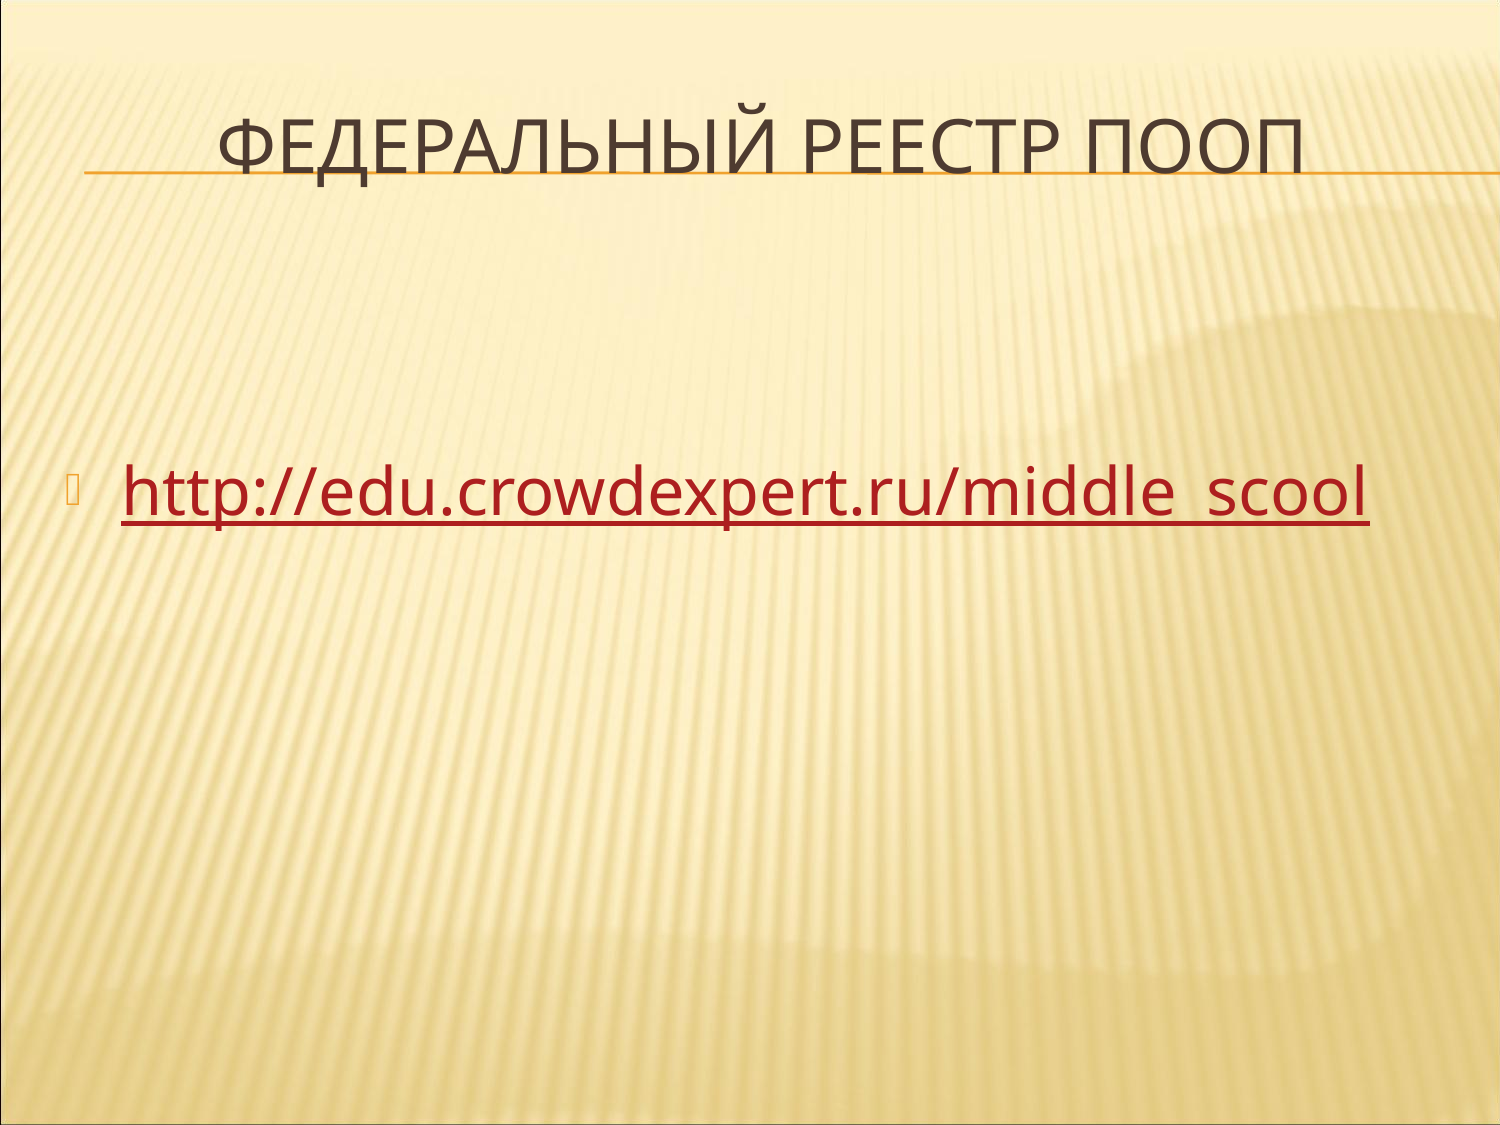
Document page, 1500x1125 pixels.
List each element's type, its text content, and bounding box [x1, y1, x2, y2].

title Федеральный реестр пооп [50, 75, 1475, 213]
list http://edu.crowdexpert.ru/middle_scool [50, 254, 1475, 998]
picture [0, 0, 1500, 1125]
